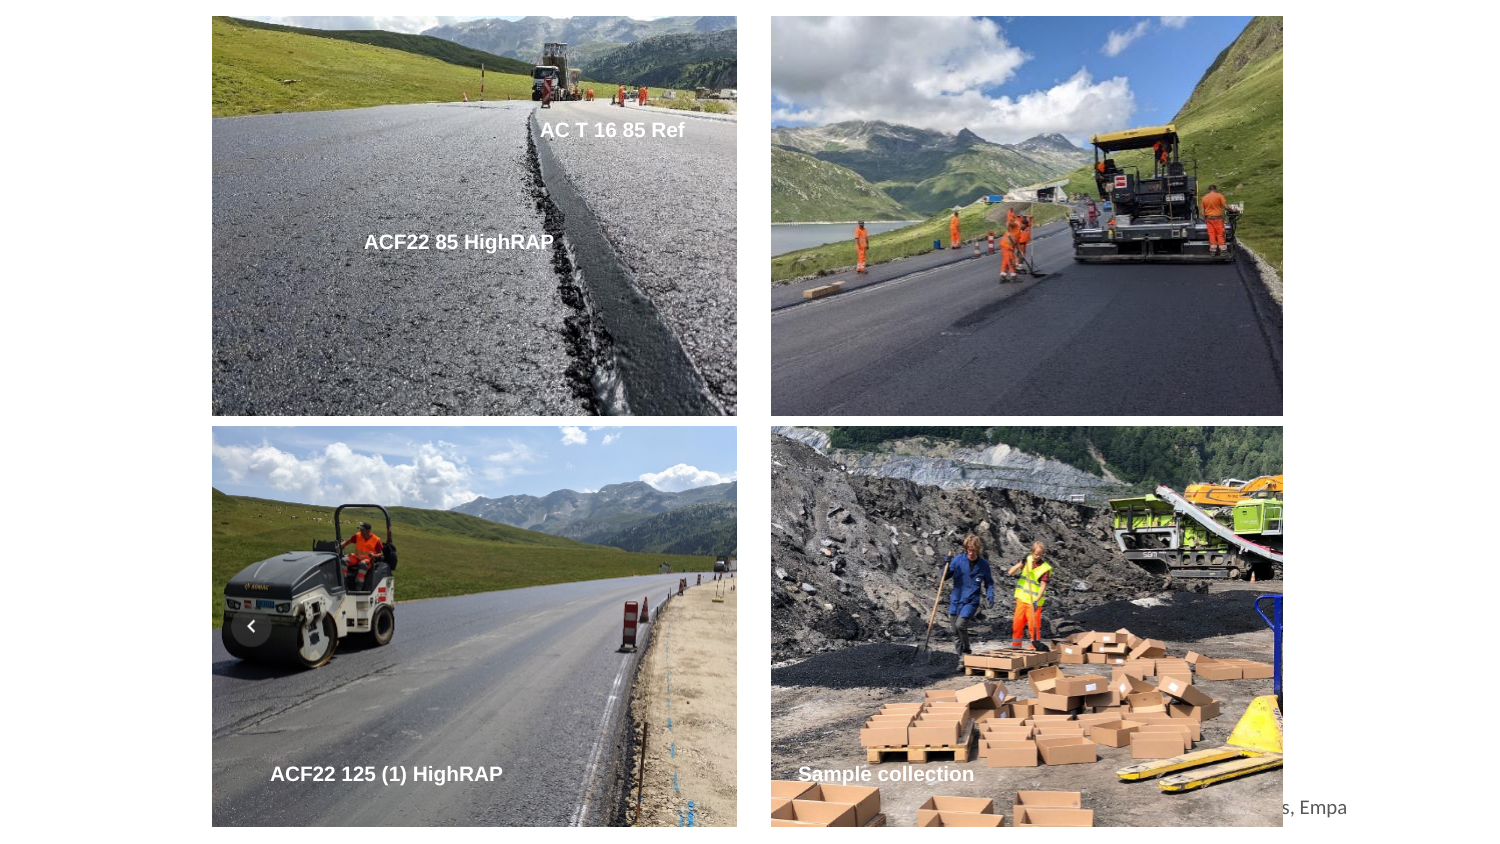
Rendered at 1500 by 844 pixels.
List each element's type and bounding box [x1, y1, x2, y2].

text_box [212, 16, 1298, 835]
